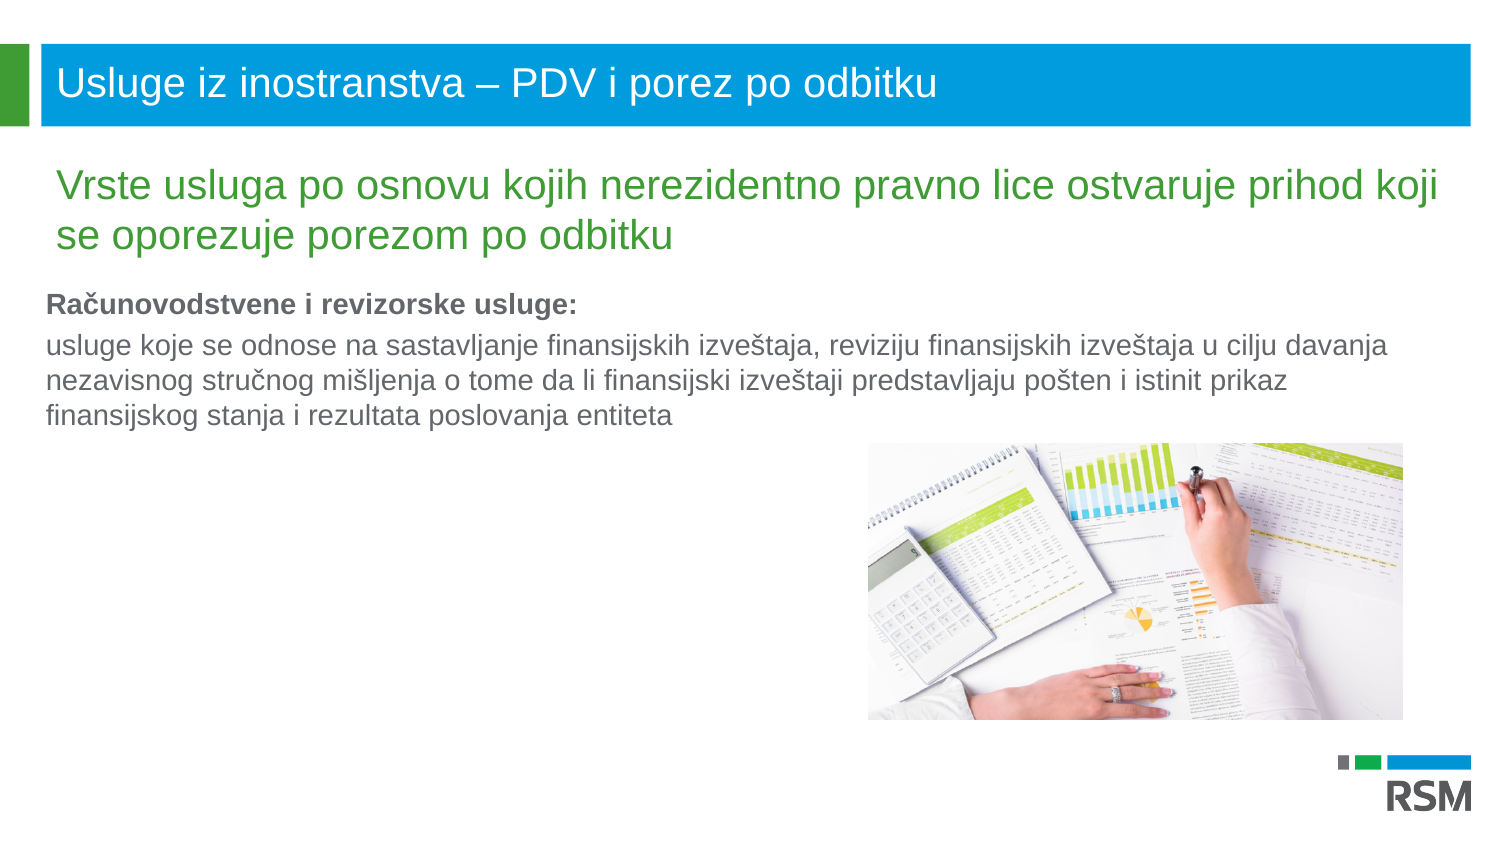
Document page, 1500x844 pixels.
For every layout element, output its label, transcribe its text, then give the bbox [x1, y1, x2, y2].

picture [868, 443, 1403, 721]
text_box Računovodstvene i revizorske usluge: usluge koje se odnose na sastavljanje finansijskih izveštaja, reviziju finansijskih izveštaja u cilju davanja nezavisnog stručnog mišljenja o tome da li finansijski izveštaji predstavljaju pošten i istinit prikaz finansijskog stanja i rezultata poslovanja entiteta [31, 237, 1432, 439]
list Usluge iz inostranstva – PDV i porez po odbitku [41, 58, 1459, 103]
picture [1338, 755, 1471, 812]
list Vrste usluga po osnovu kojih nerezidentno pravno lice ostvaruje prihod koji se oporezuje porezom po odbitku [41, 150, 1471, 230]
